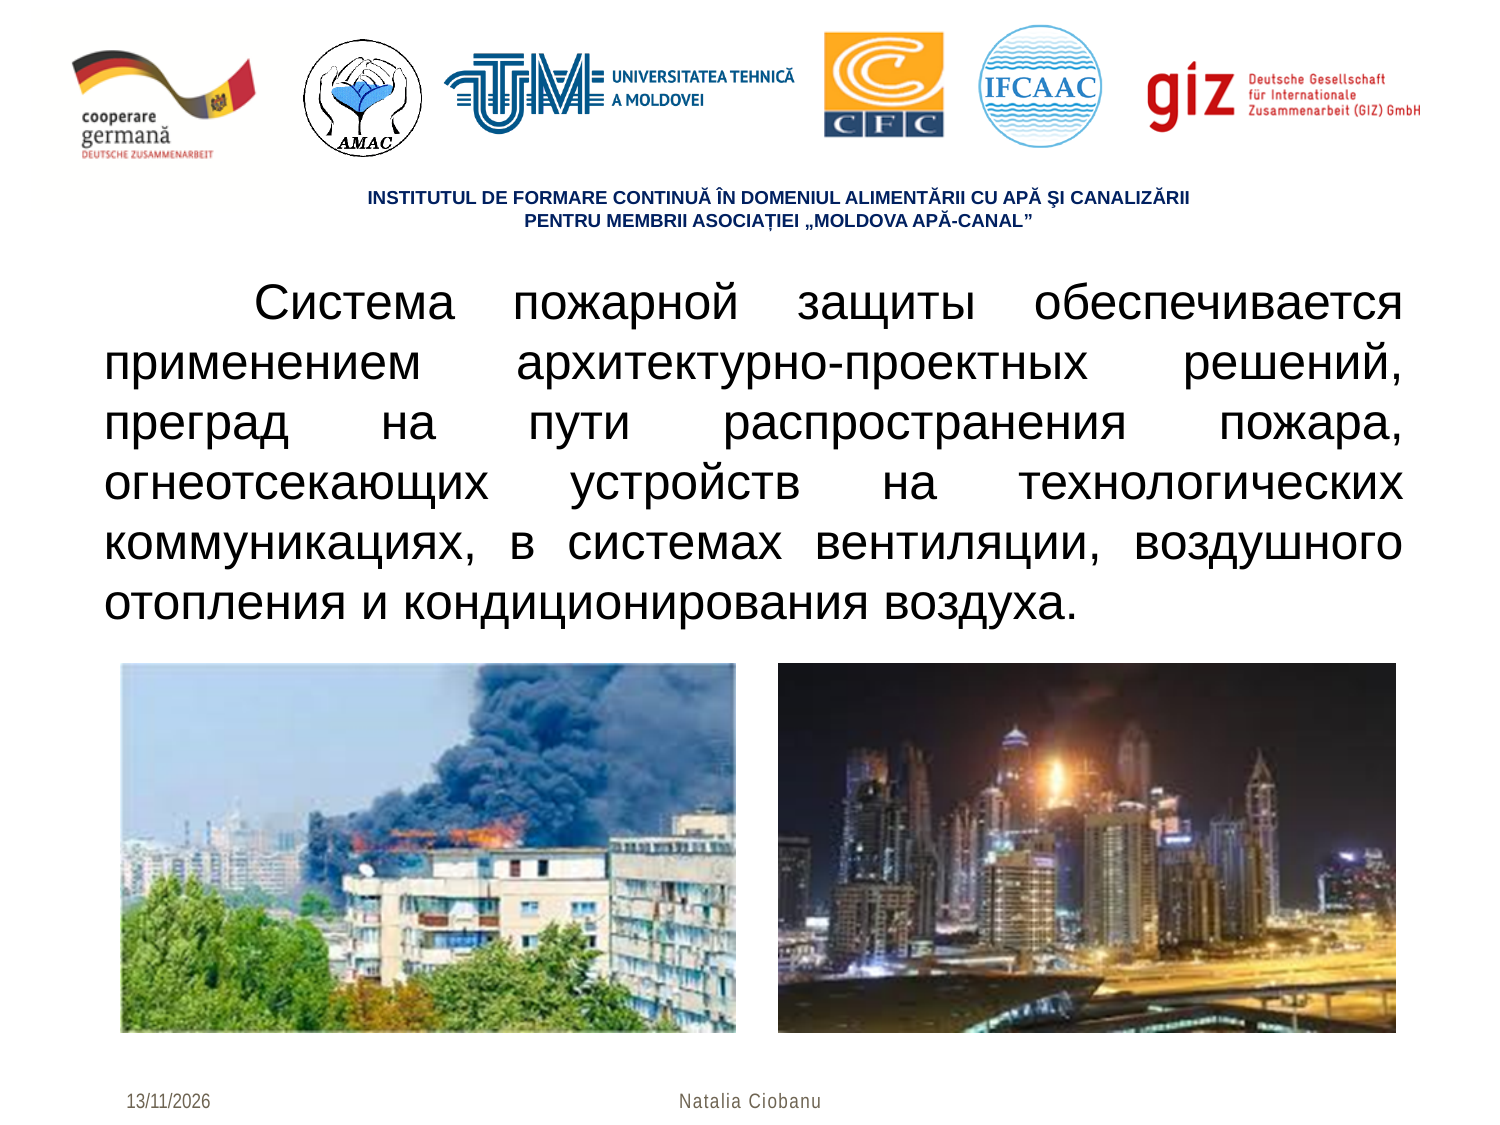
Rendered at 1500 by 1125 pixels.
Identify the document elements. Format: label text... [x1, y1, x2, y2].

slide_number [111, 1079, 325, 1121]
picture [120, 663, 737, 1034]
text_box INSTITUTUL DE FORMARE CONTINUĂ ÎN DOMENIUL ALIMENTĂRII CU APĂ ŞI CANALIZĂRII PENTRU MEMBRII ASOCIAȚIEI „MOLDOVA APĂ-CANAL” [190, 128, 1366, 239]
picture [31, 7, 300, 213]
picture [434, 47, 800, 140]
footer Natalia Ciobanu [469, 1079, 1031, 1121]
text_box Система пожарной защиты обеспечивается применением архитектурно-проектных решений, преград на пути распространения пожара, огнеотсекающих устройств на технологических коммуникациях, в системах вентиляции, воздушного отопления и кондиционирования воздуха. [88, 262, 1419, 1057]
picture [822, 23, 948, 149]
picture [1136, 55, 1435, 147]
picture [303, 38, 422, 158]
picture [970, 16, 1109, 154]
picture [778, 663, 1396, 1034]
